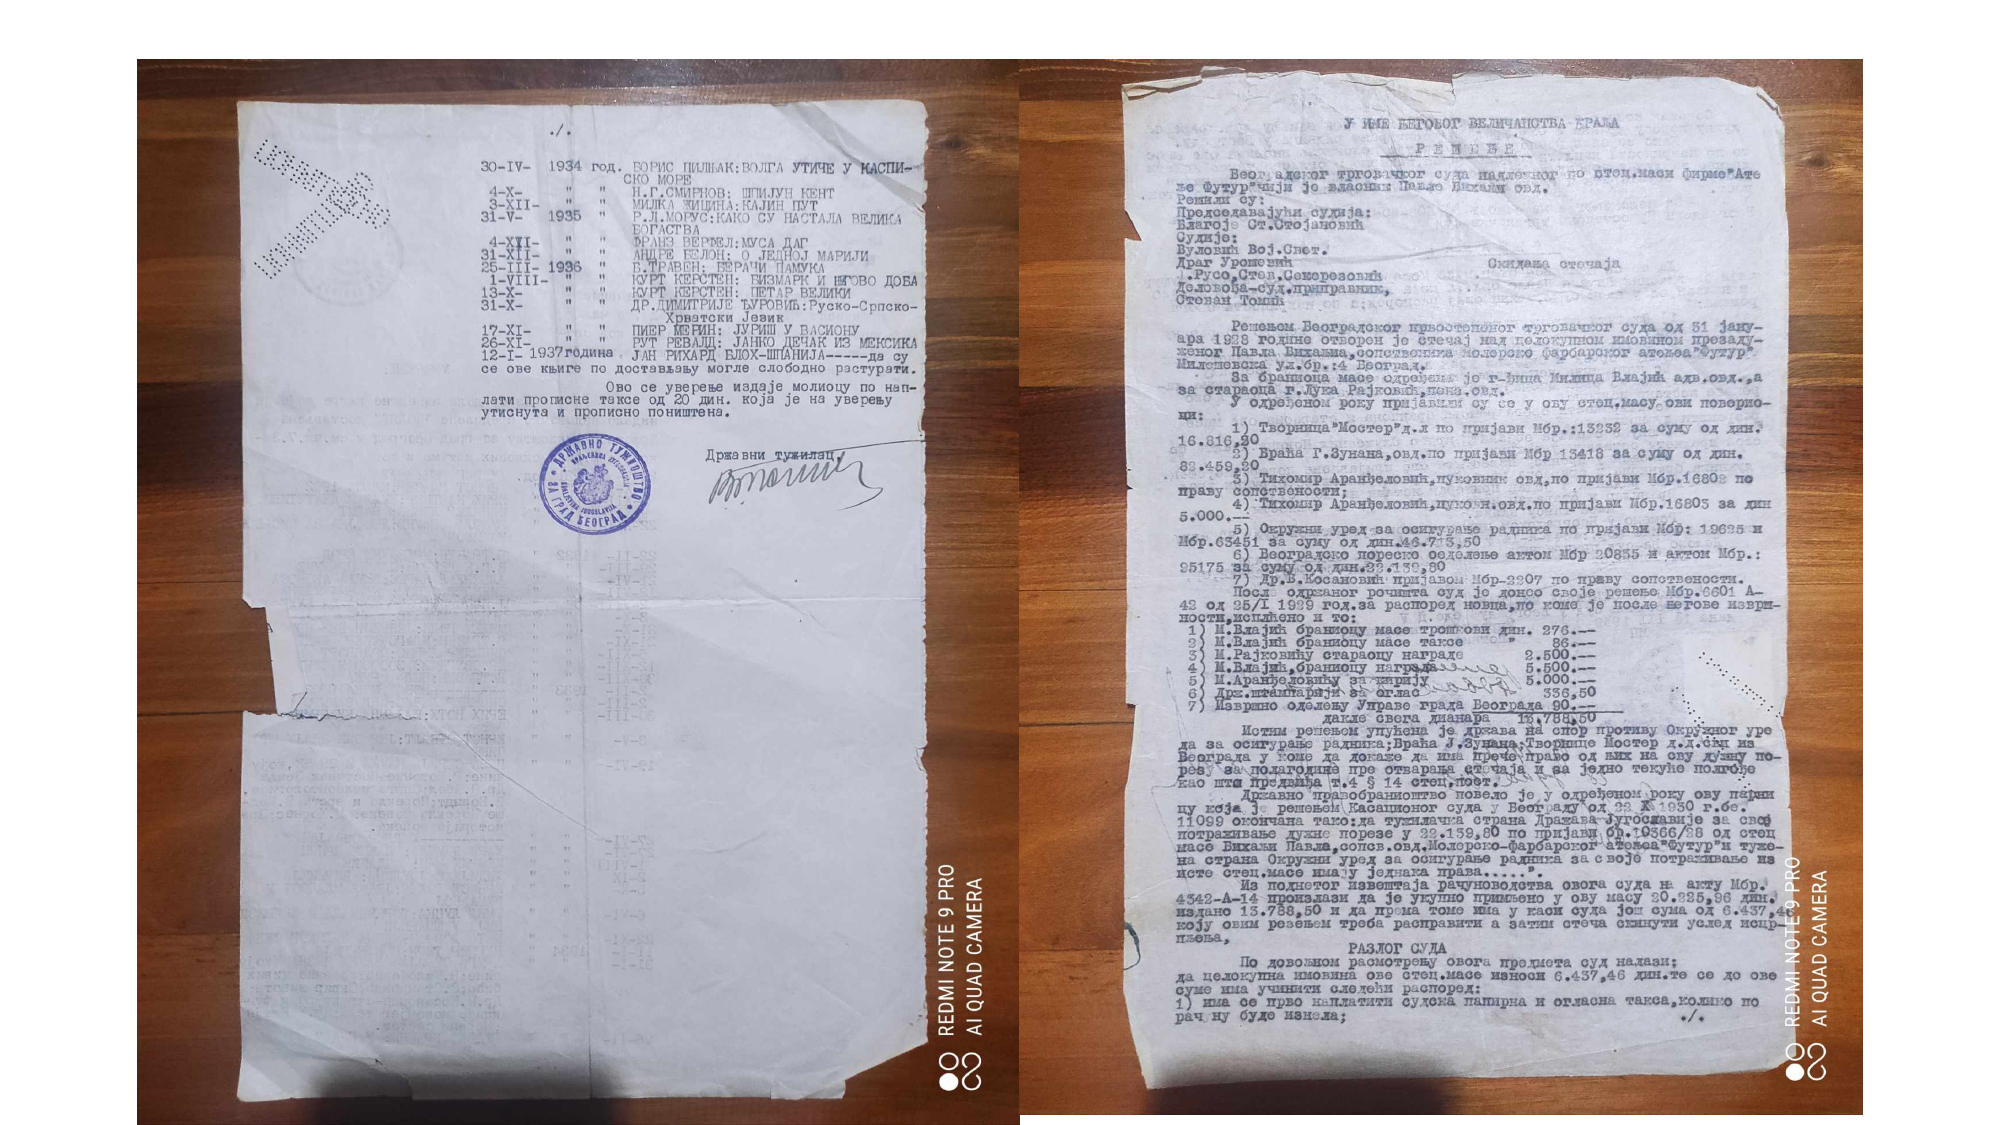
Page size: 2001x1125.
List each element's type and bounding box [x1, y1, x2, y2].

picture [1019, 59, 1863, 1115]
list [137, 59, 1020, 1125]
